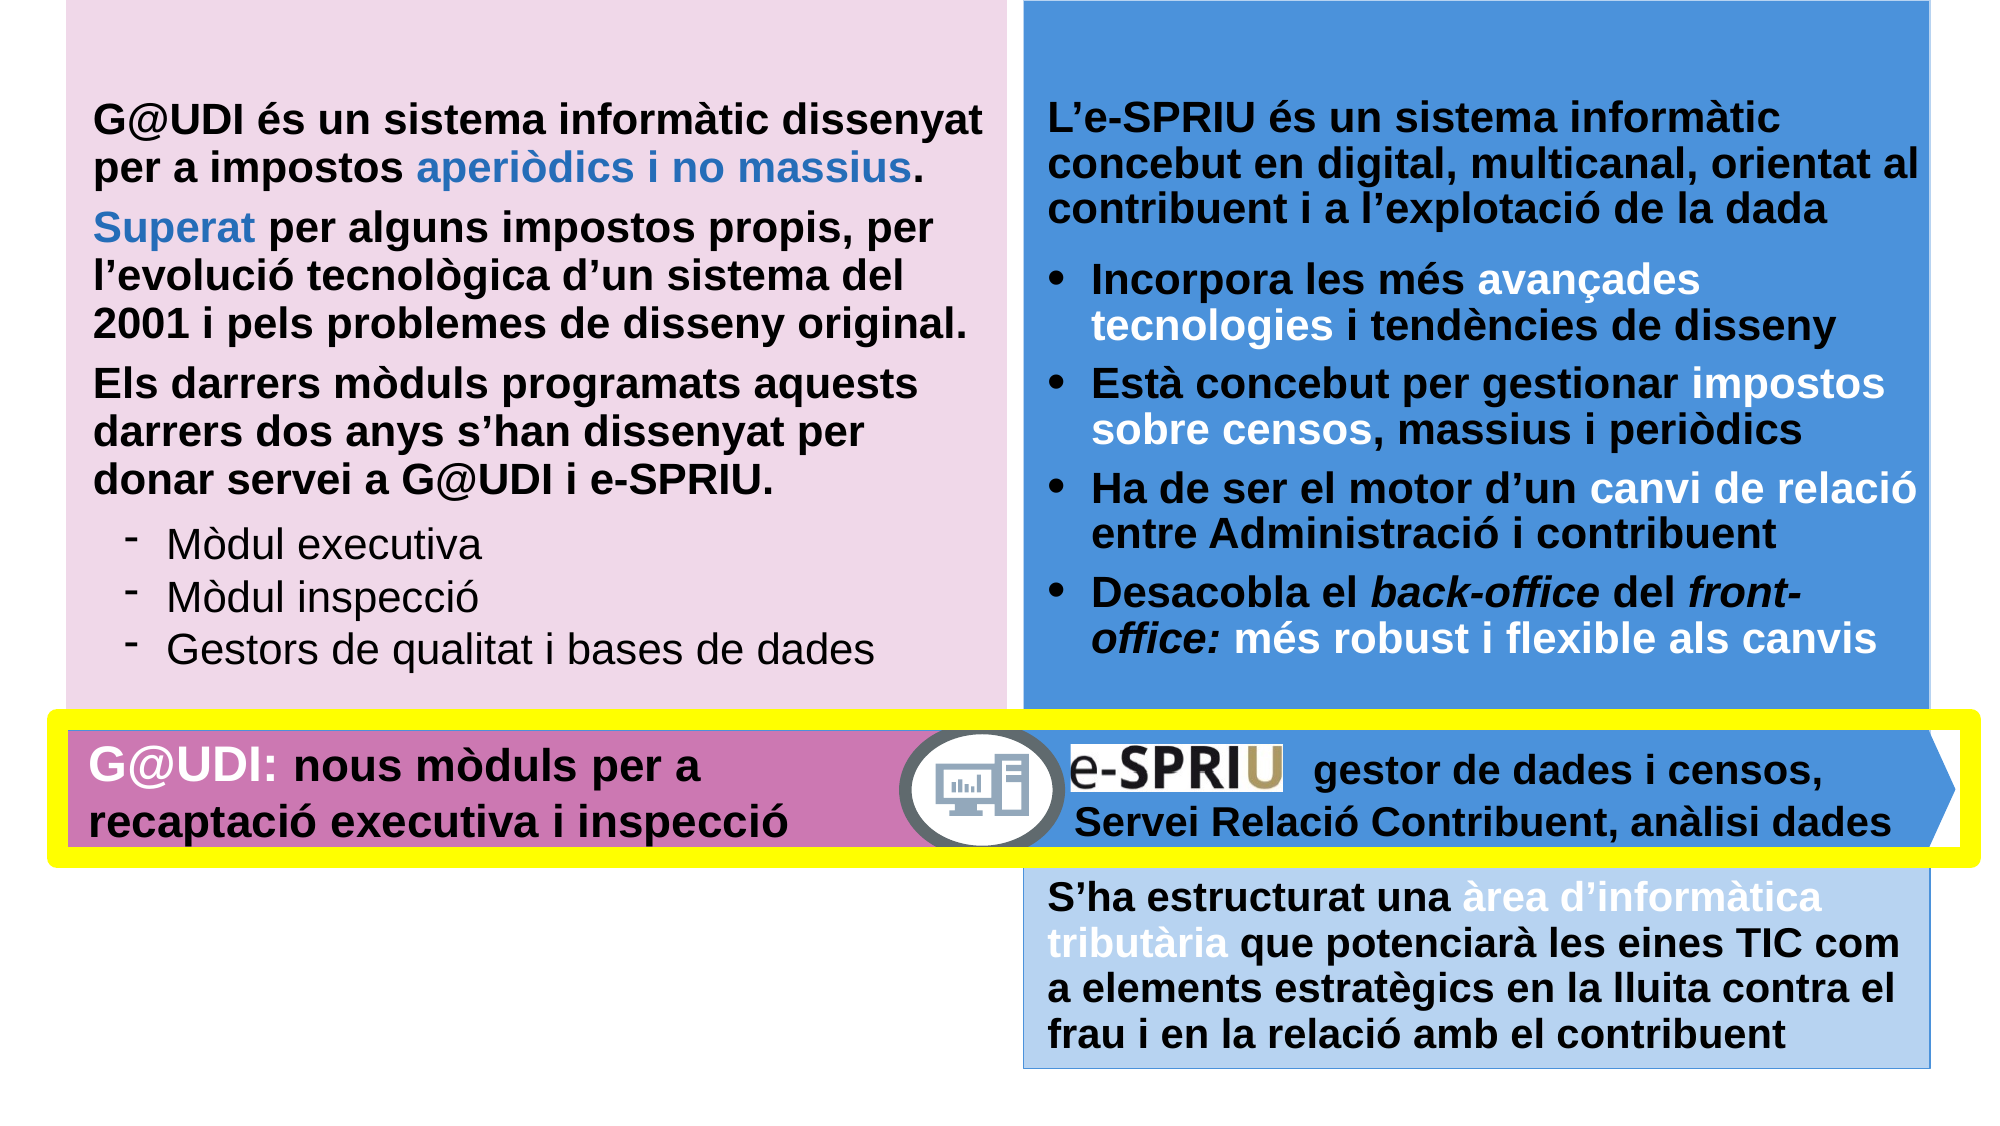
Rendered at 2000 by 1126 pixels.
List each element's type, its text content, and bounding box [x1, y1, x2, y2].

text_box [905, 727, 1060, 853]
text_box S’ha estructurat una àrea d’informàtica tributària que potenciarà les eines TIC com a elements estratègics en la lluita contra el frau i en la relació amb el contribuent [1023, 858, 1930, 1069]
text_box G@UDI és un sistema informàtic dissenyat per a impostos aperiòdics i no massius. Superat per alguns impostos propis, per l’evolució tecnològica d’un sistema del 2001 i pels problemes de disseny original. Els darrers mòduls programats aquests darrers dos anys s’han dissenyat per donar servei a G@UDI i e-SPRIU. Mòdul executiva Mòdul inspecció Gestors de qualitat i bases de dades [66, 0, 1006, 719]
text_box [57, 719, 1971, 858]
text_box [1064, 730, 1955, 849]
text_box L’e-SPRIU és un sistema informàtic concebut en digital, multicanal, orientat al contribuent i a l’explotació de la dada Incorpora les més avançades tecnologies i tendències de disseny Està concebut per gestionar impostos sobre censos, massius i periòdics Ha de ser el motor d’un canvi de relació entre Administració i contribuent Desacobla el back-office del front-office: més robust i flexible als canvis [1023, 0, 1930, 719]
